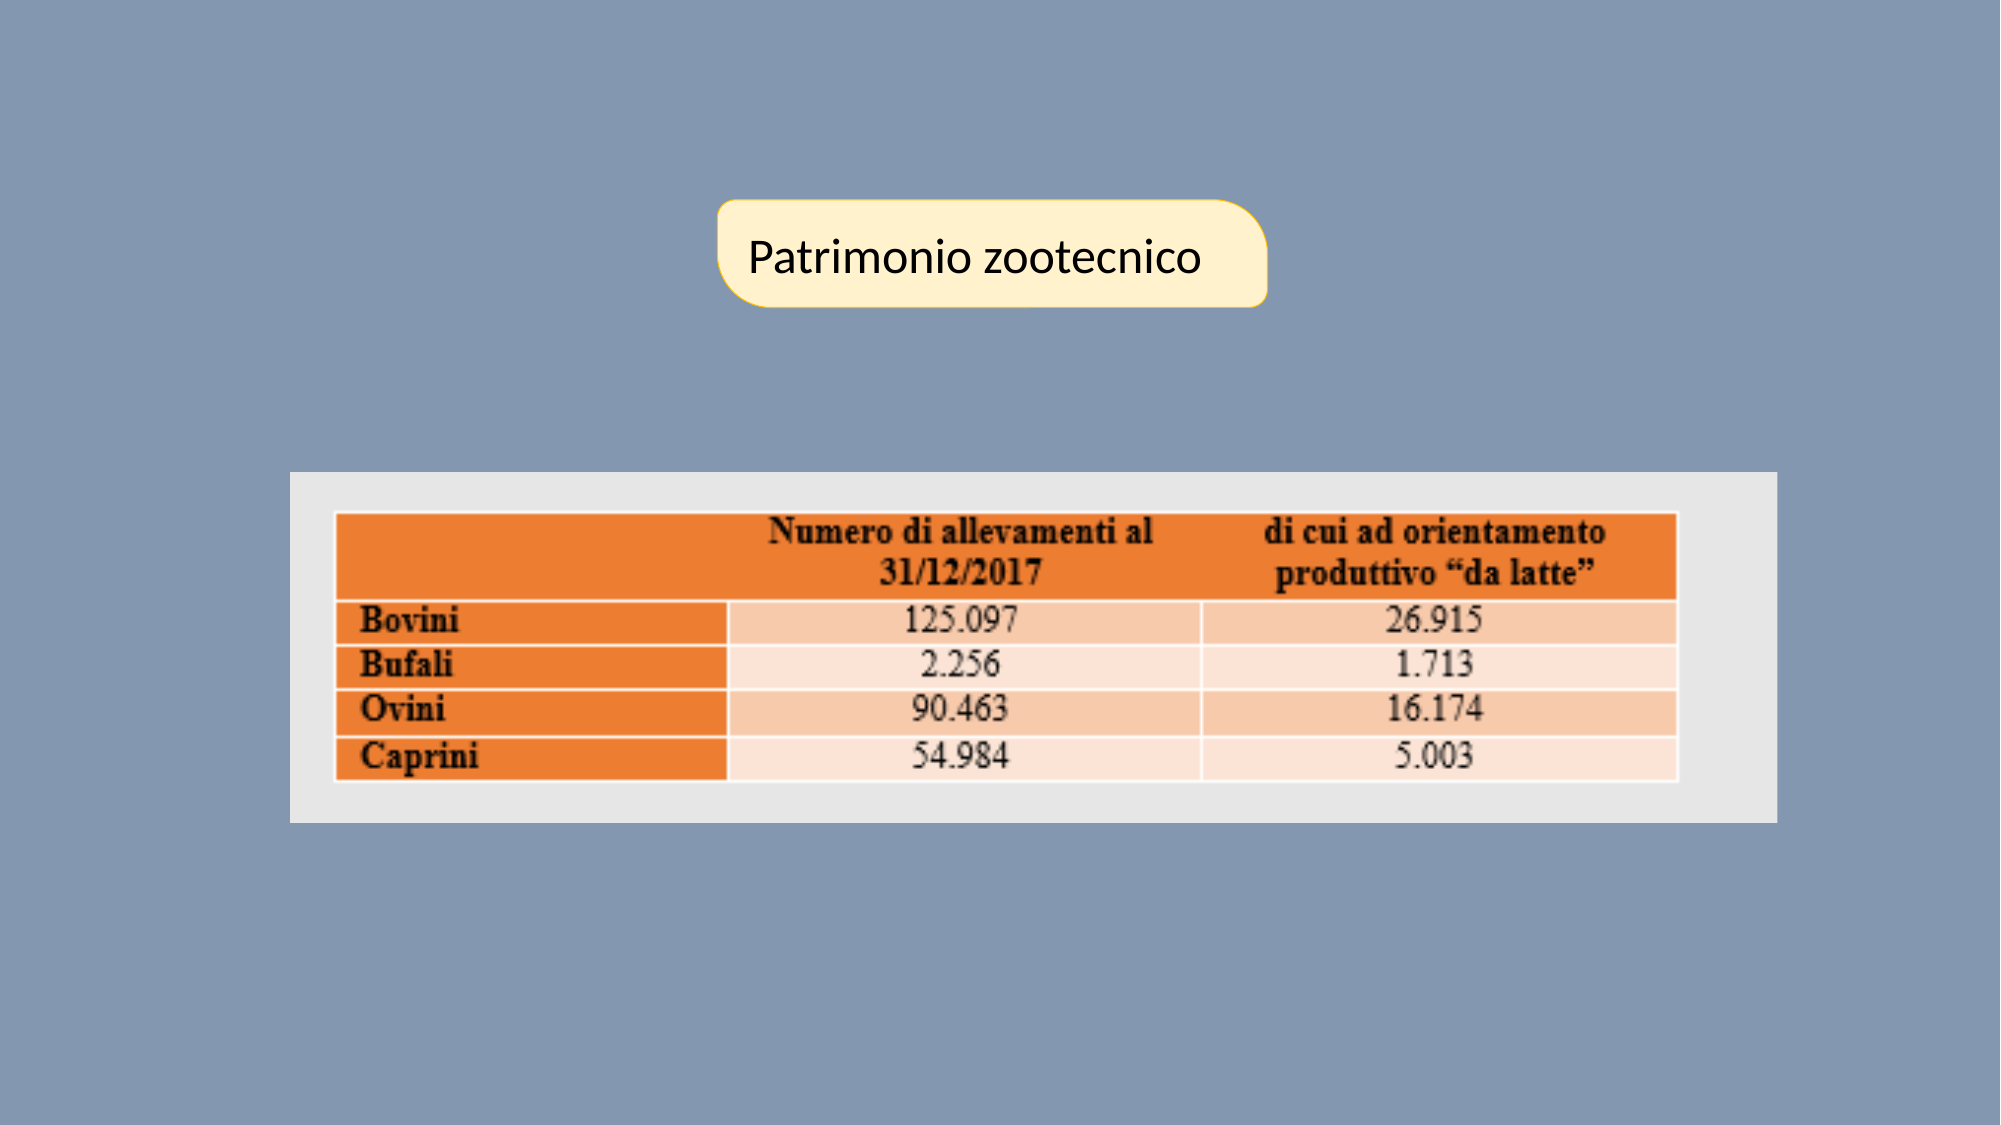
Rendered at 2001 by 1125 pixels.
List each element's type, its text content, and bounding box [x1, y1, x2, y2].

text_box Patrimonio zootecnico [716, 199, 1269, 309]
picture [289, 472, 1778, 823]
